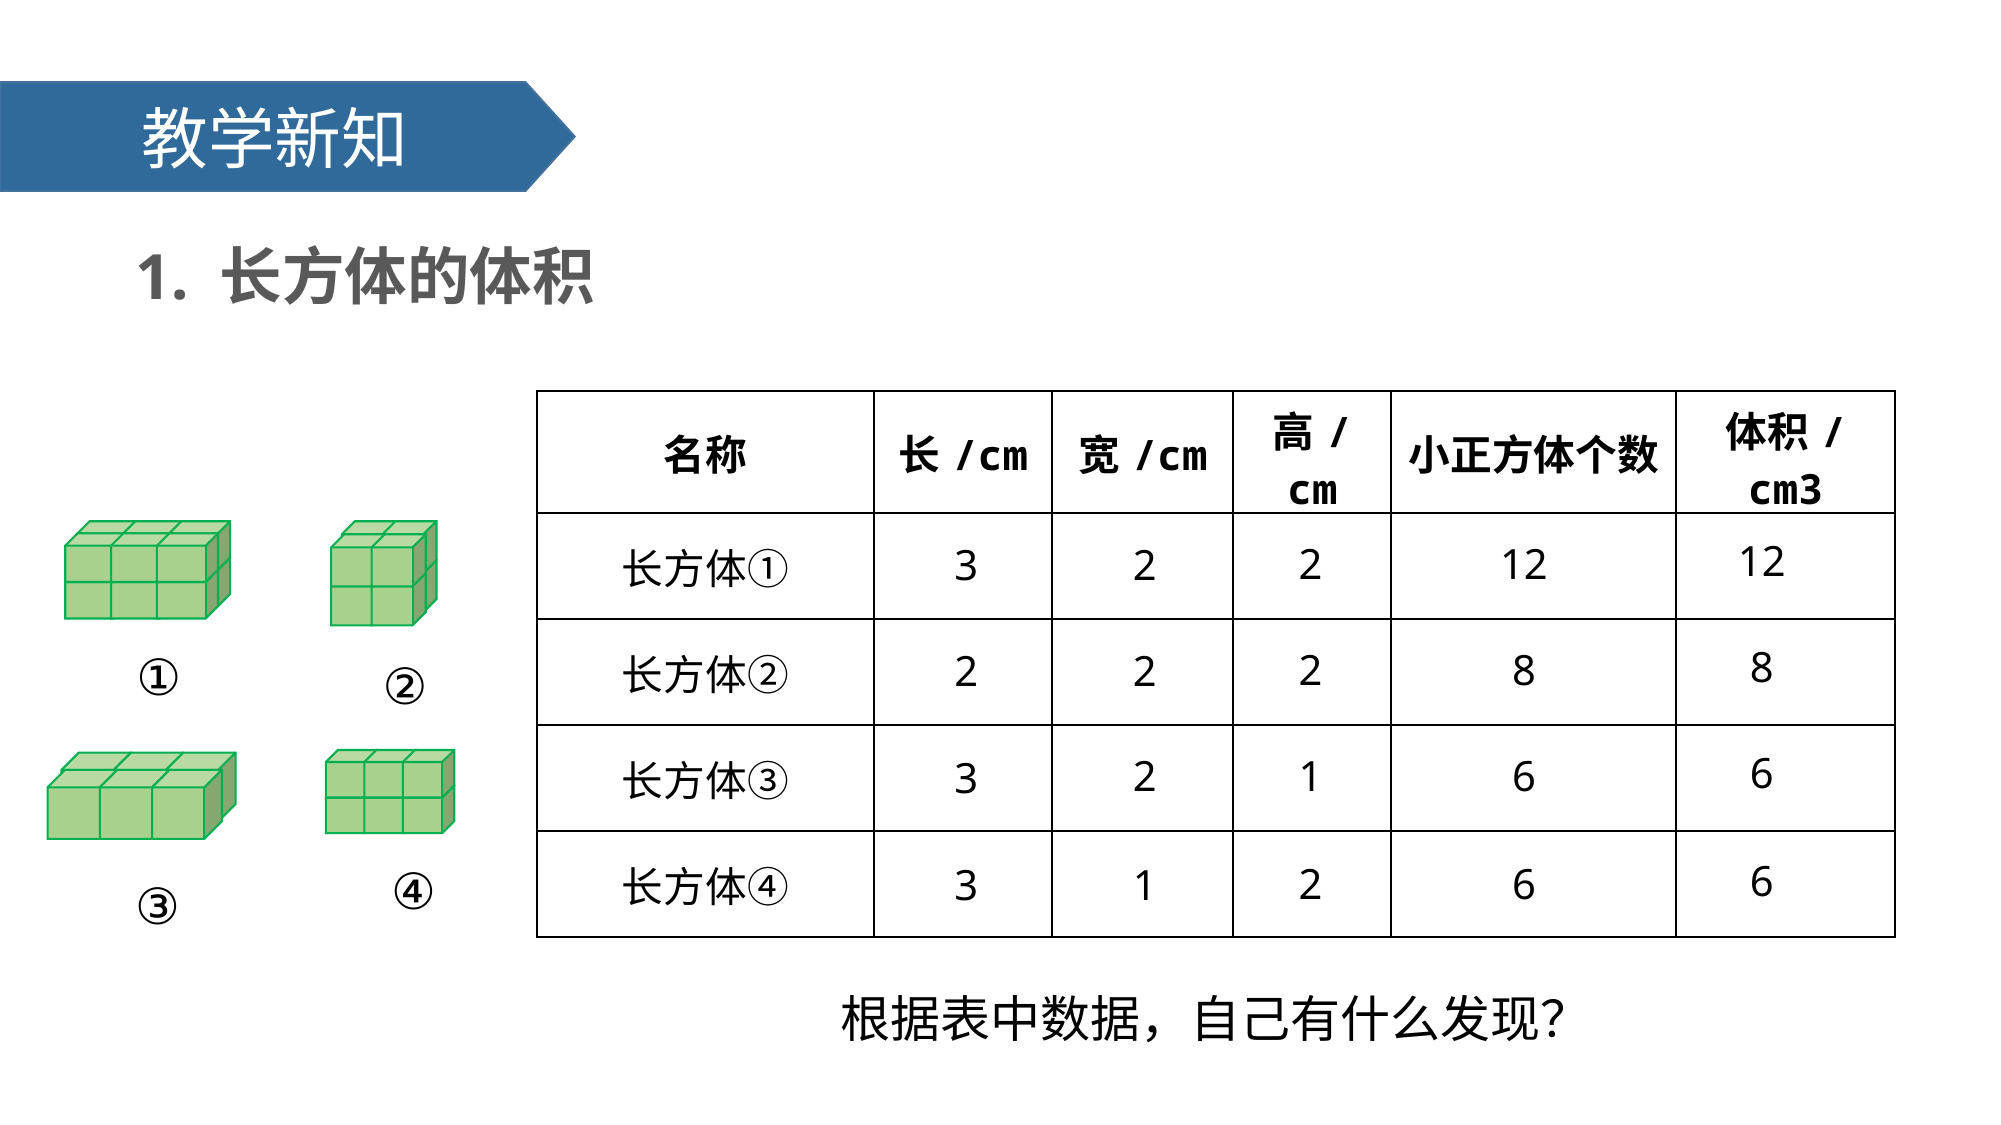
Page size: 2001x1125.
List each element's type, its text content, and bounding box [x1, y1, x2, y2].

table_header 小正方体个数 [1392, 392, 1675, 512]
table_cell [1677, 726, 1894, 830]
text_box 6 [1497, 850, 1551, 916]
text_box 3 [939, 850, 994, 916]
table_cell 长方体② [538, 620, 873, 724]
table_cell [1677, 620, 1894, 724]
text_box 2 [1283, 636, 1338, 702]
text_box 8 [1497, 636, 1551, 702]
table_cell [1234, 832, 1390, 936]
table_cell [1234, 620, 1390, 724]
text_box 2 [1117, 531, 1172, 596]
table_cell 长方体① [538, 514, 873, 618]
text_box 12 [1485, 530, 1563, 596]
text_box 2 [939, 636, 994, 702]
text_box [65, 521, 231, 715]
text_box 根据表中数据，自己有什么发现？ [826, 980, 1606, 1055]
table_cell [1234, 514, 1390, 618]
table_header 名称 [538, 392, 873, 512]
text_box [325, 750, 455, 929]
text_box 12 [1723, 527, 1801, 593]
table_cell [1392, 726, 1675, 830]
text_box 2 [1283, 530, 1338, 596]
text_box 教学新知 [0, 82, 575, 191]
table_cell [1392, 832, 1675, 936]
table_cell [1392, 620, 1675, 724]
text_box 1. 长方体的体积 [120, 229, 610, 320]
table_cell [1234, 726, 1390, 830]
table_cell [1053, 514, 1232, 618]
table_cell [1053, 620, 1232, 724]
table_header 体积/cm3 [1677, 392, 1894, 512]
text_box 6 [1497, 742, 1551, 807]
text_box 1 [1283, 742, 1338, 807]
table_header 高/cm [1234, 392, 1390, 512]
table_cell [1053, 726, 1232, 830]
text_box 2 [1283, 850, 1338, 916]
table_cell [875, 514, 1051, 618]
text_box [331, 521, 446, 723]
text_box 1 [1117, 850, 1172, 916]
text_box 3 [939, 531, 994, 596]
text_box 2 [1117, 742, 1172, 808]
table_cell [875, 726, 1051, 830]
text_box 8 [1735, 633, 1789, 699]
table_header 长/cm [875, 392, 1051, 512]
table_cell 长方体④ [538, 832, 873, 936]
table_cell [1677, 514, 1894, 618]
text_box 6 [1735, 739, 1789, 805]
text_box 2 [1117, 636, 1172, 702]
text_box 3 [939, 743, 994, 809]
table_cell 长方体③ [538, 726, 873, 830]
table_cell [1677, 832, 1894, 936]
table_header 宽/cm [1053, 392, 1232, 512]
table_cell [875, 832, 1051, 936]
table_cell [1392, 514, 1675, 618]
table_cell [1053, 832, 1232, 936]
text_box 6 [1735, 847, 1789, 913]
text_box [47, 752, 236, 944]
table_cell [875, 620, 1051, 724]
